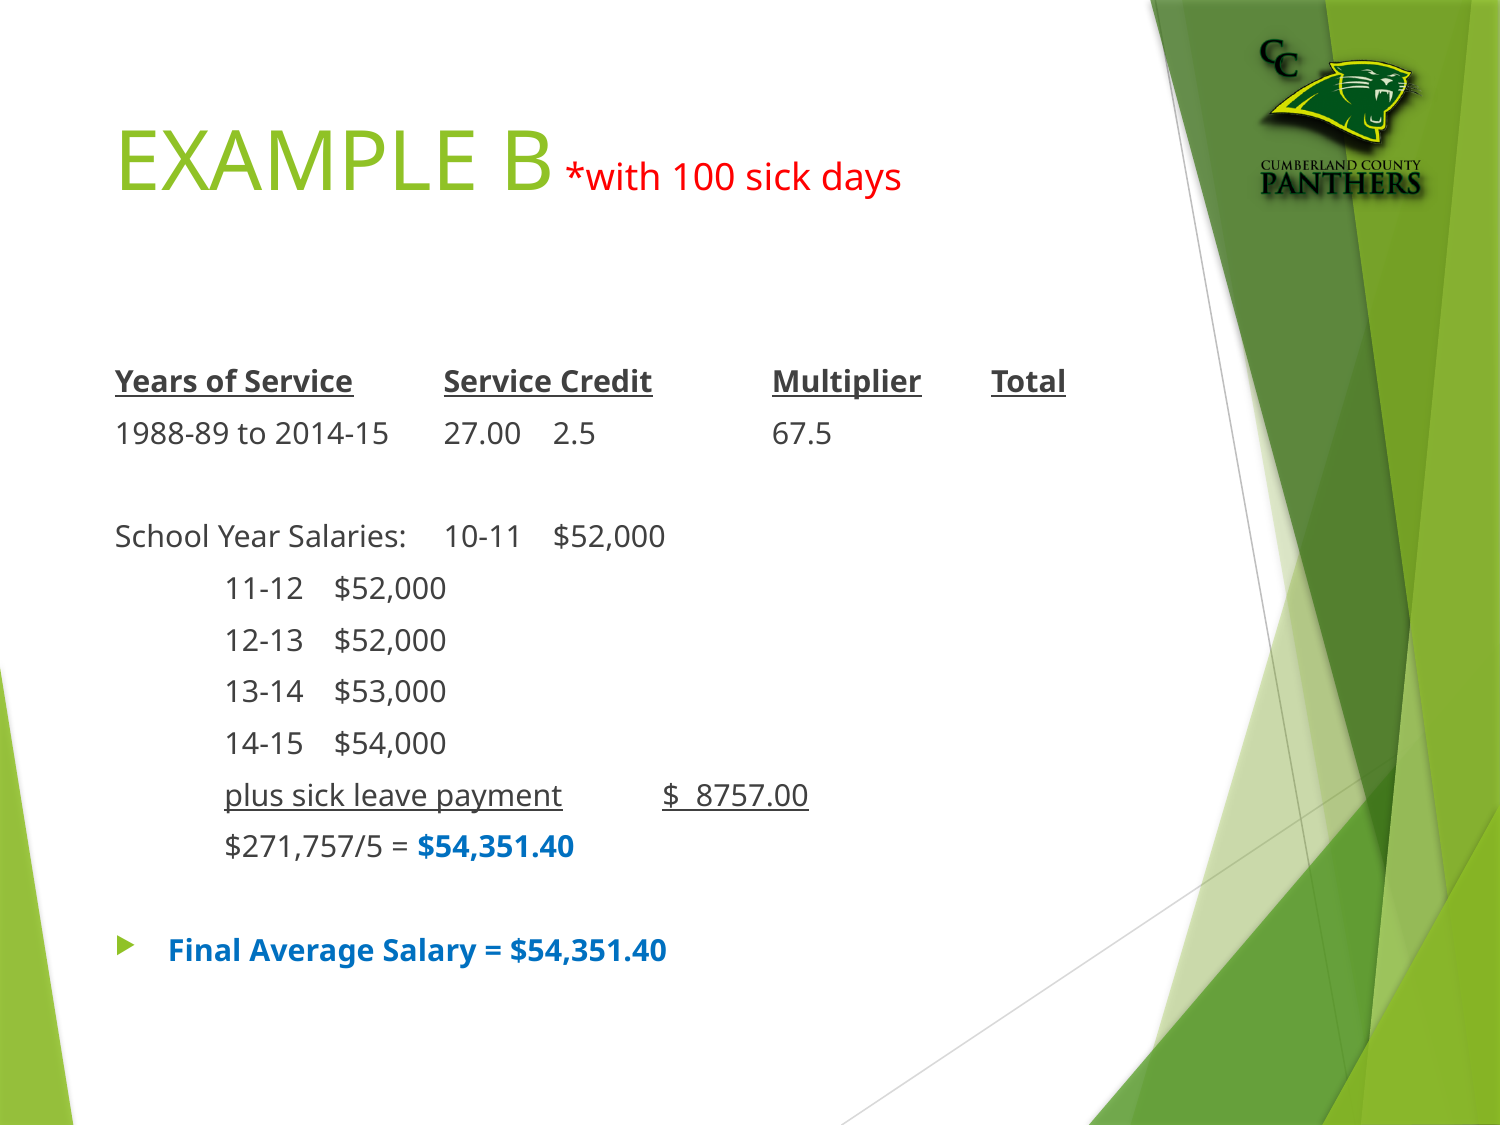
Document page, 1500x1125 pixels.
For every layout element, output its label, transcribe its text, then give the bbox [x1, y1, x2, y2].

title EXAMPLE B *with 100 sick days [99, 99, 1175, 317]
list Years of Service Service Credit Multiplier Total 1988-89 to 2014-15 27.00 2.5 67.5 School Year Salaries: 10-11 $52,000 11-12 $52,000 12-13 $52,000 13-14 $53,000 14-15 $54,000 plus sick leave payment $ 8757.00 $271,757/5 = $54,351.40 Final Average Salary = $54,351.40 [99, 354, 1200, 992]
picture [1244, 18, 1438, 213]
